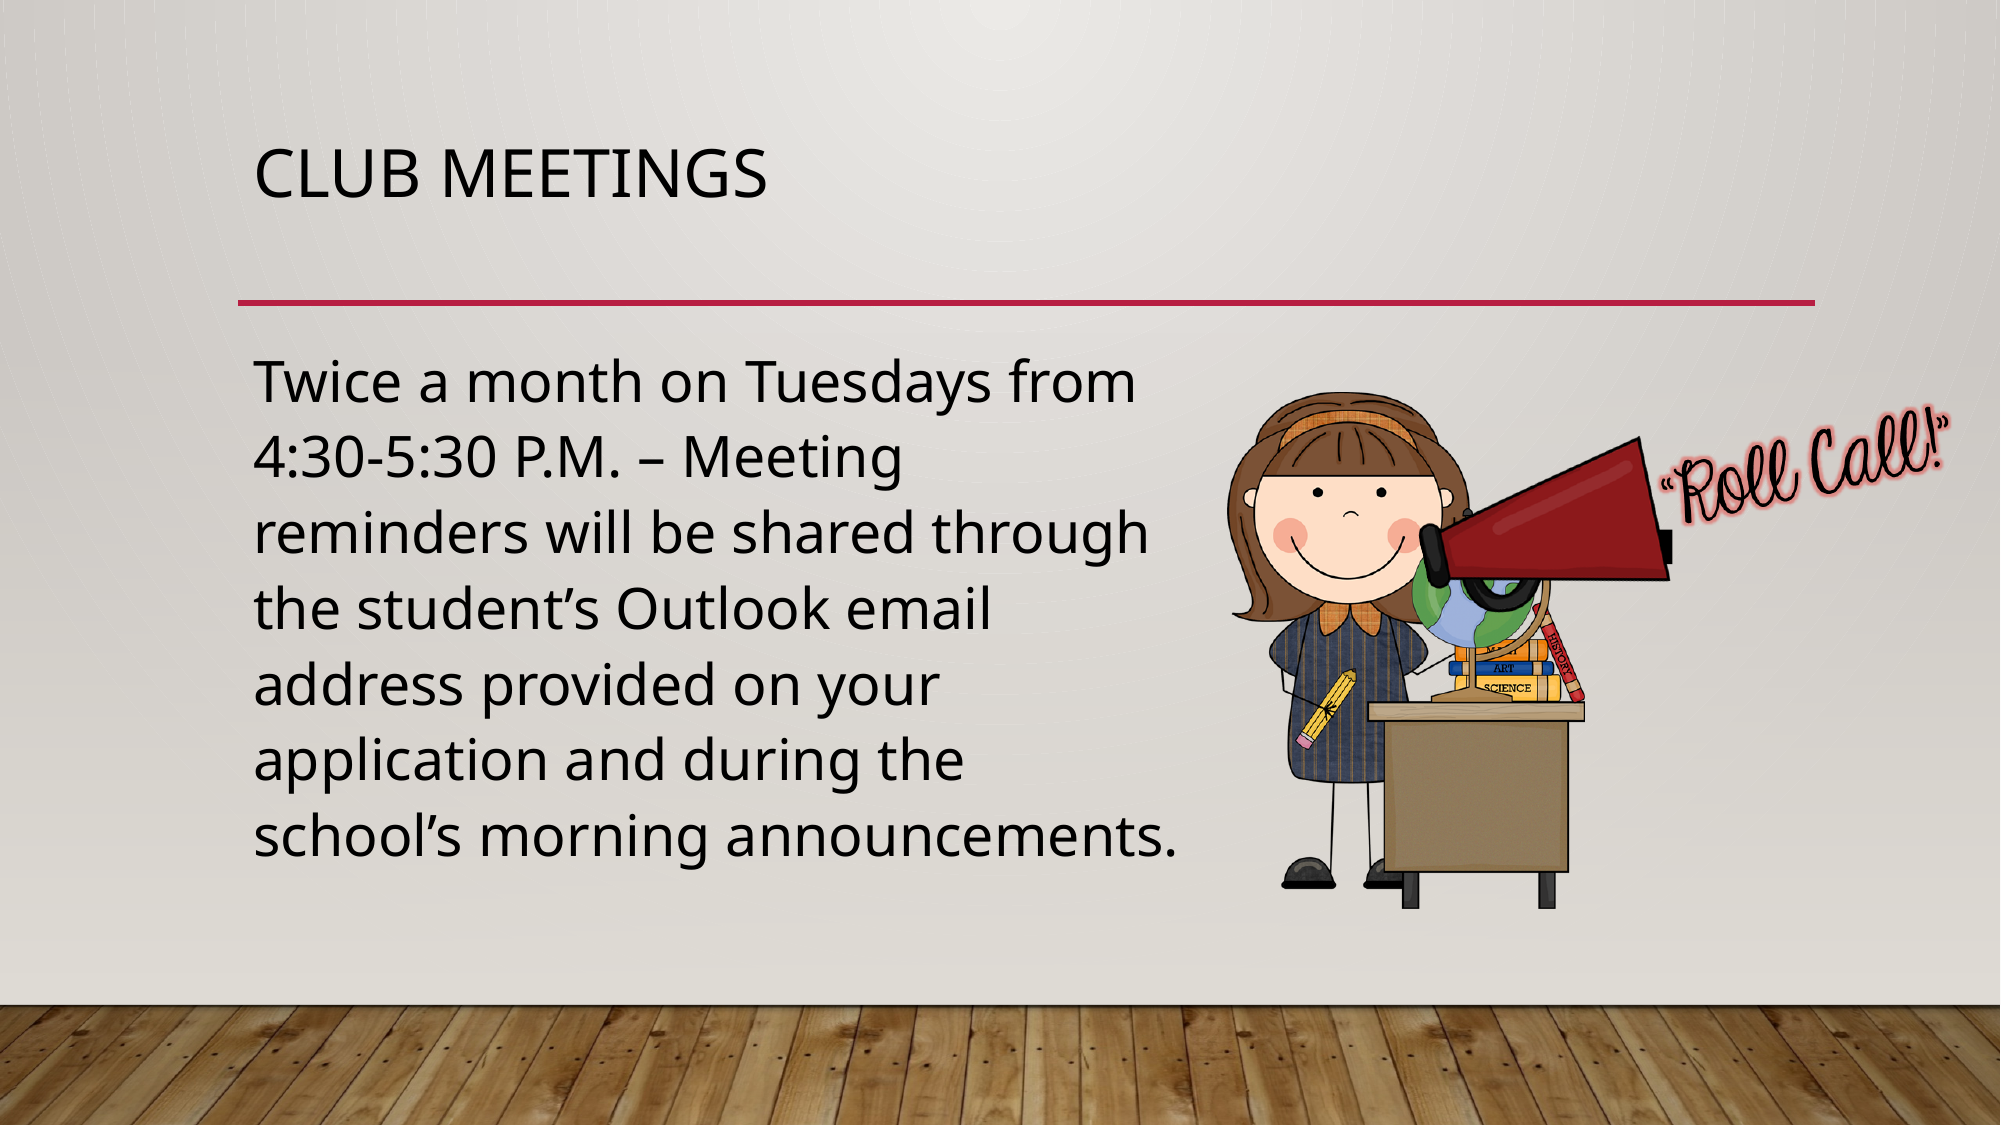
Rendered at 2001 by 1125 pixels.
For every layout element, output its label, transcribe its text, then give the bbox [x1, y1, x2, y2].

list Twice a month on Tuesdays from 4:30-5:30 P.M. – Meeting reminders will be shared through the student’s Outlook email address provided on your application and during the school’s morning announcements. [238, 330, 1197, 897]
picture [0, 1005, 2000, 1125]
picture [1227, 342, 2000, 909]
title Club meetings [238, 131, 1814, 305]
